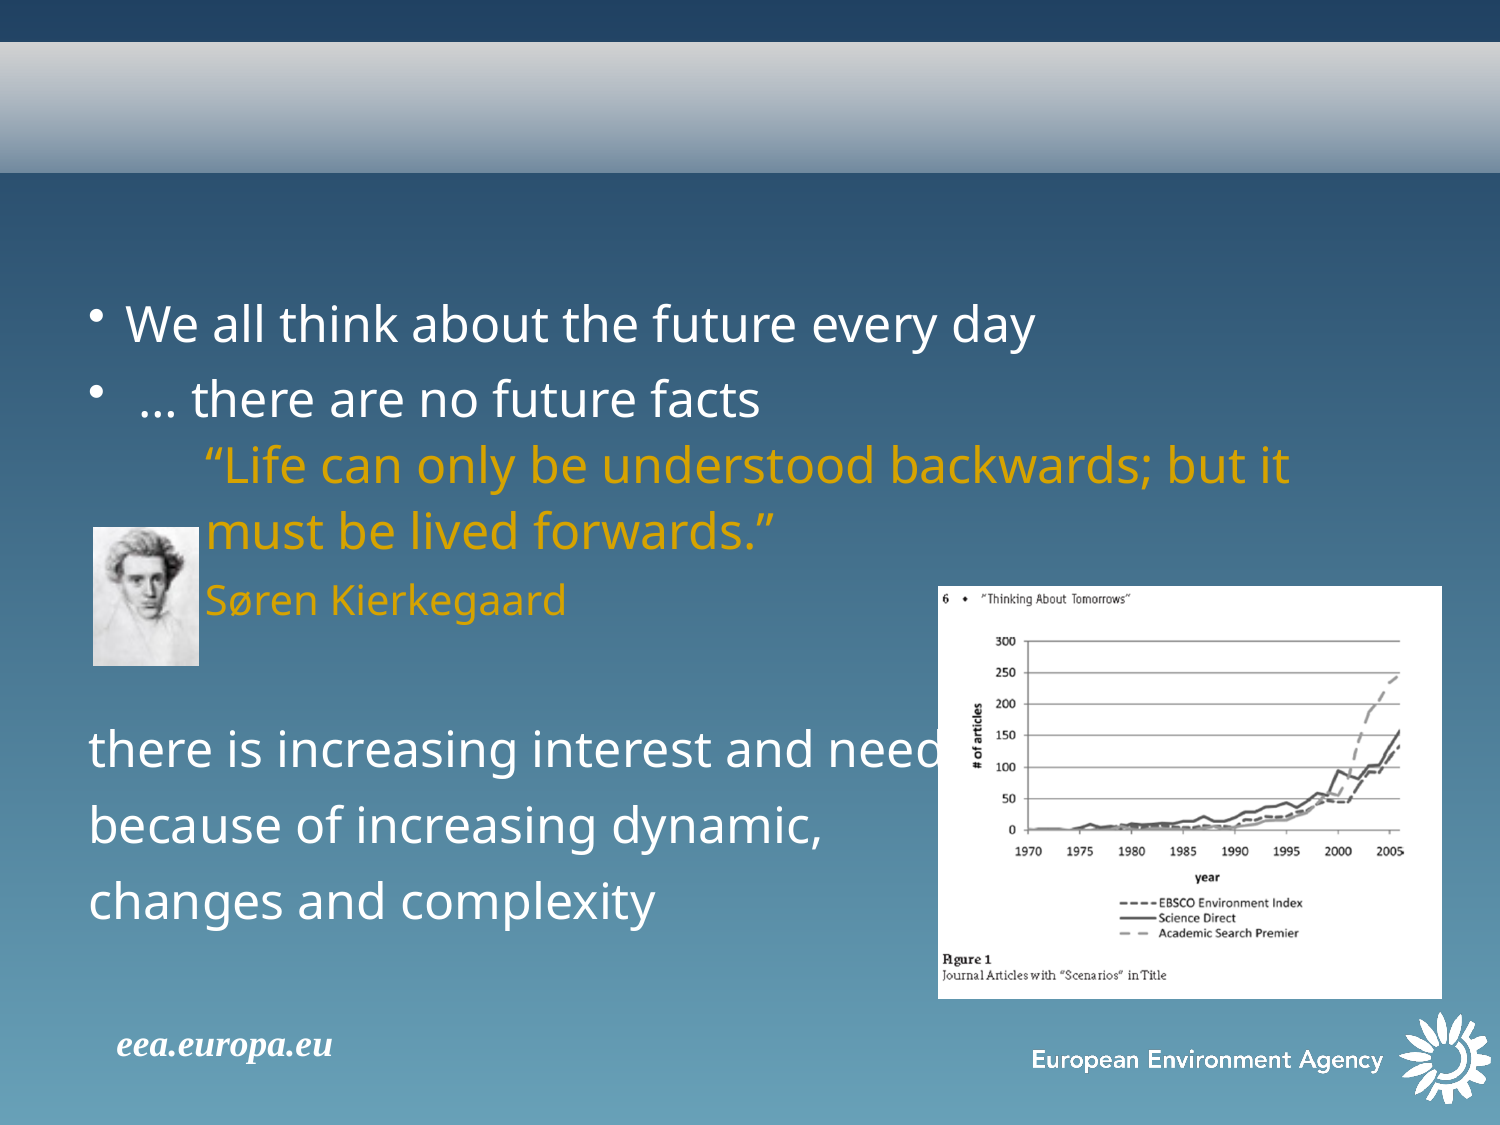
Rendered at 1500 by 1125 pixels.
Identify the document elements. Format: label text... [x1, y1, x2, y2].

list We all think about the future every day … there are no future facts “Life can only be understood backwards; but it must be lived forwards.” Søren Kierkegaard there is increasing interest and need because of increasing dynamic, changes and complexity [73, 278, 1349, 982]
picture [1033, 1011, 1491, 1104]
picture [93, 526, 199, 666]
picture [938, 585, 1443, 999]
